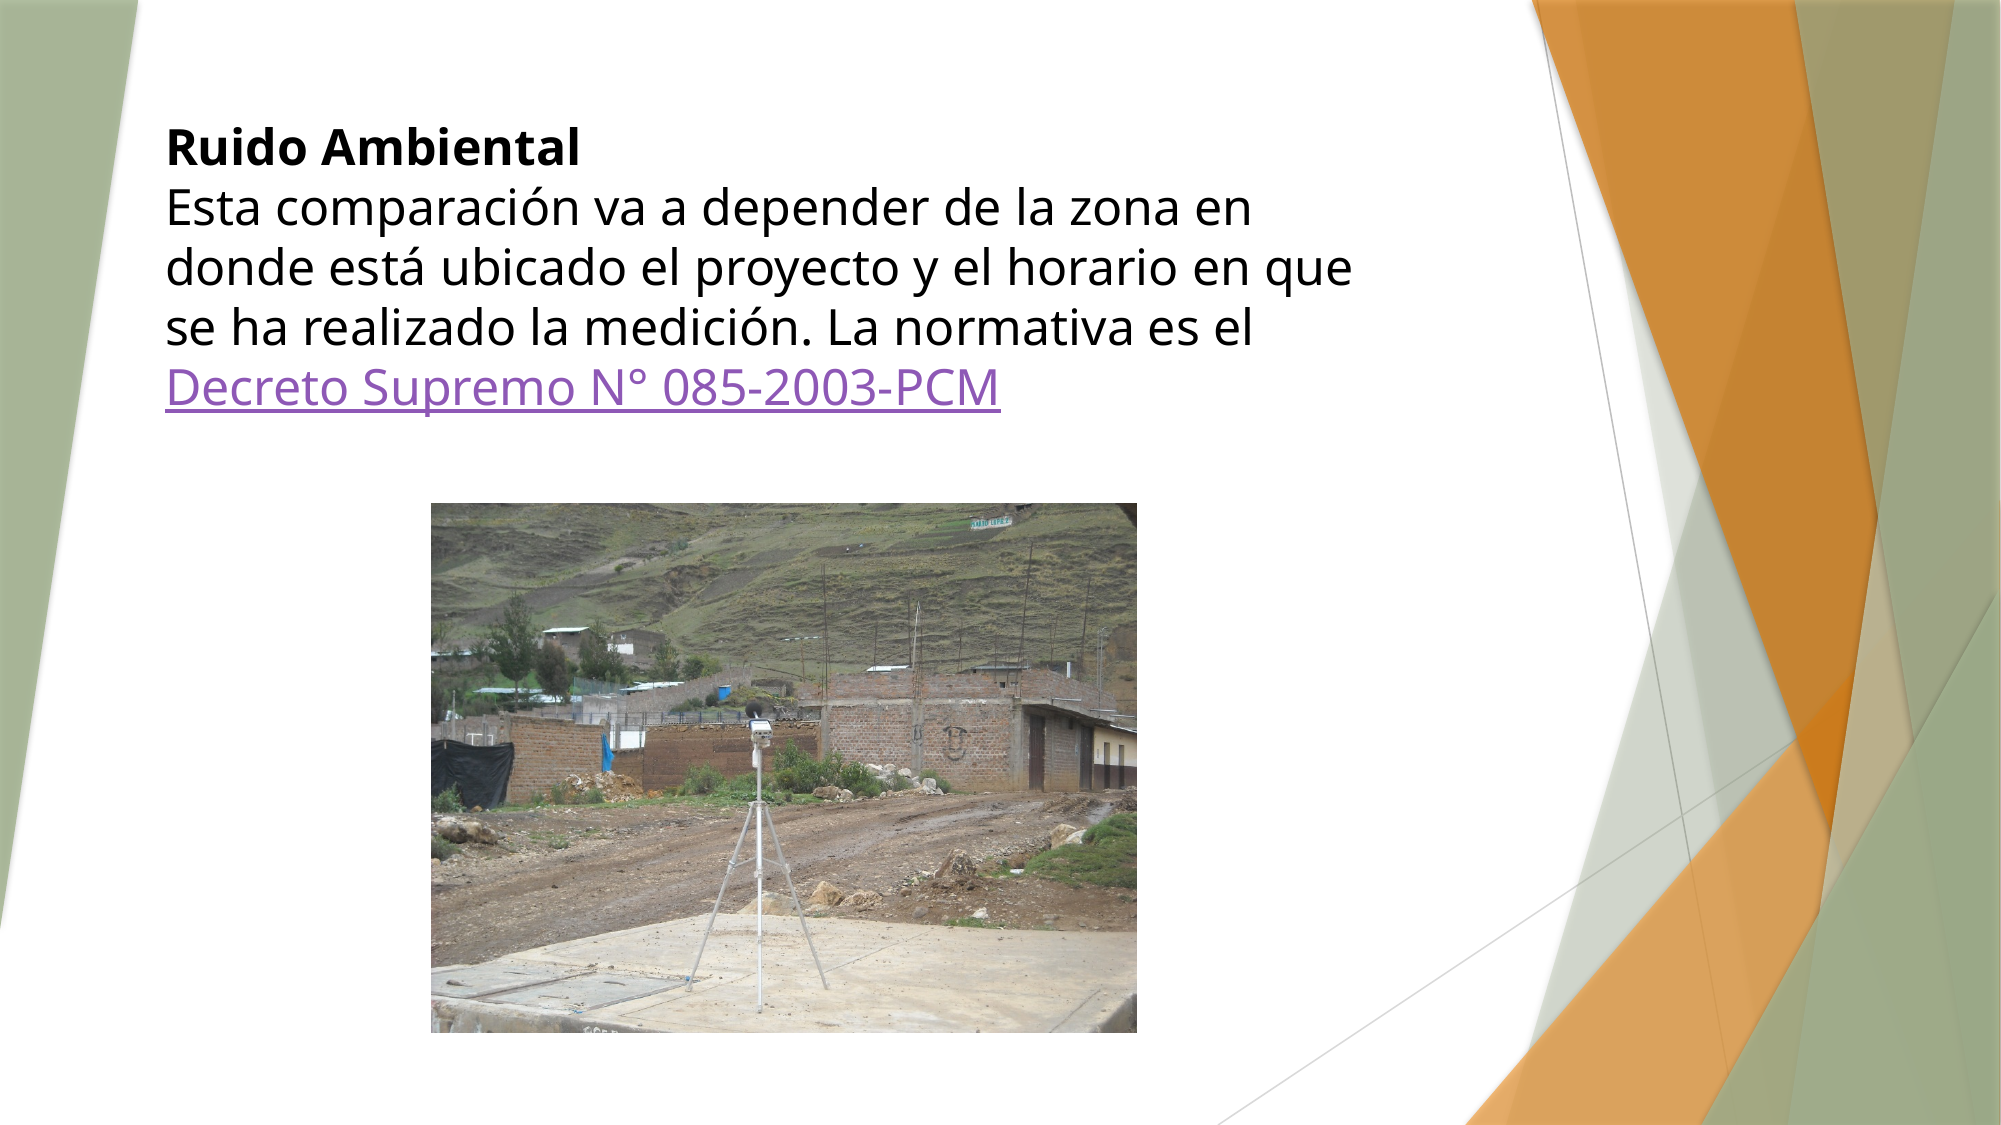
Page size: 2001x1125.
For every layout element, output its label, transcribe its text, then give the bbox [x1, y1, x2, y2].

picture [430, 502, 1138, 1034]
title Ruido Ambiental Esta comparación va a depender de la zona en donde está ubicado el proyecto y el horario en que se ha realizado la medición. La normativa es el Decreto Supremo N° 085-2003-PCM [150, 27, 1425, 492]
